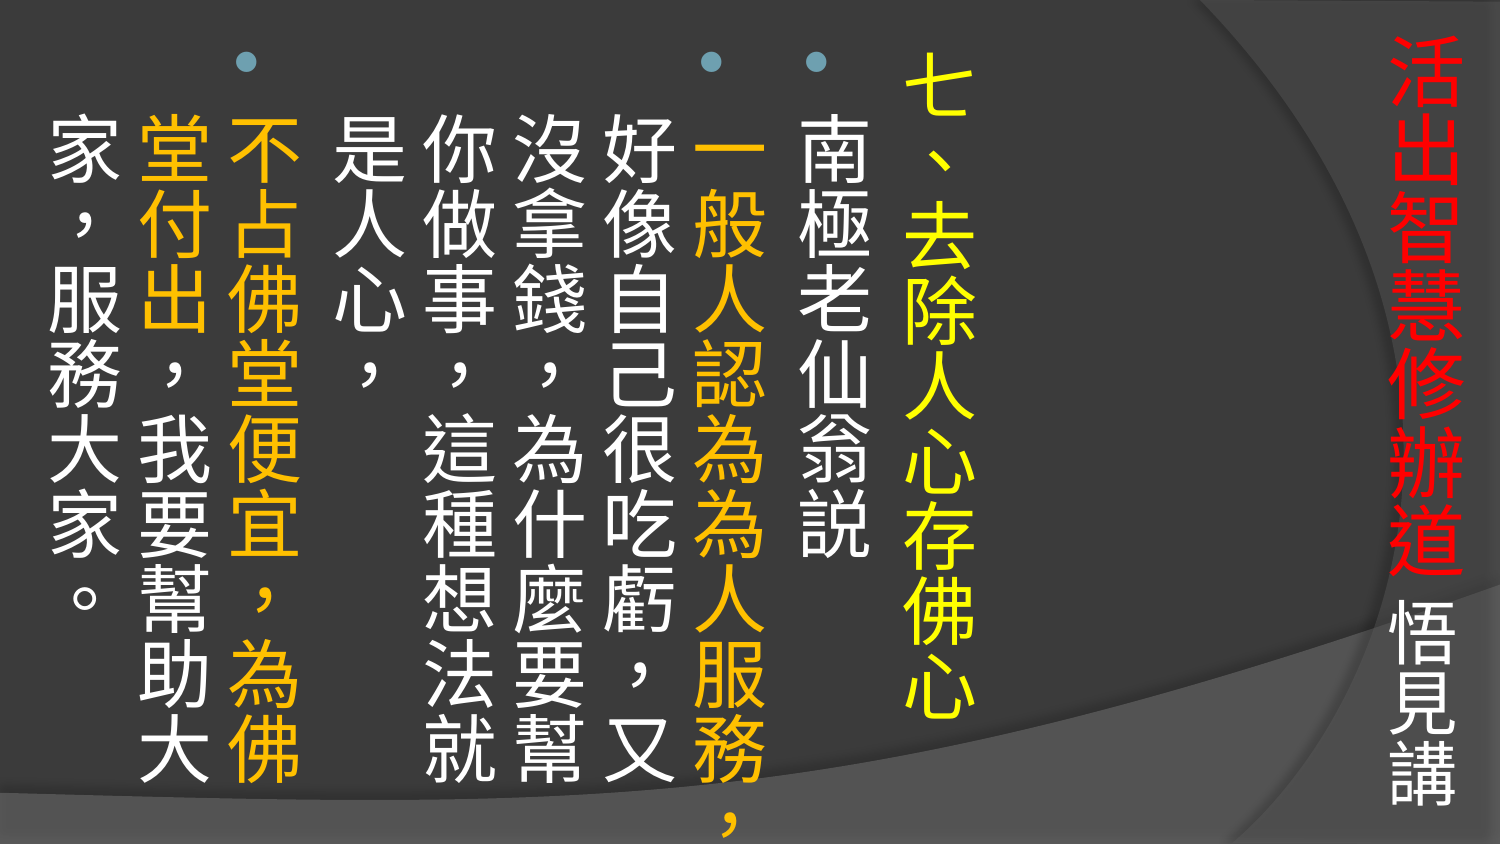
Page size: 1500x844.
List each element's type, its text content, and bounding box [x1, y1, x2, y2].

title 活出智慧修辦道 悟見講 [1364, 21, 1483, 820]
list 七、去除人心存佛心 南極老仙翁説 一般人認為為人服務，好像自己很吃虧，又沒拿錢，為什麼要幫你做事，這種想法就是人心， 不占佛堂便宜，為佛堂付出，我要幫助大家，服務大家。 [29, 27, 1365, 820]
